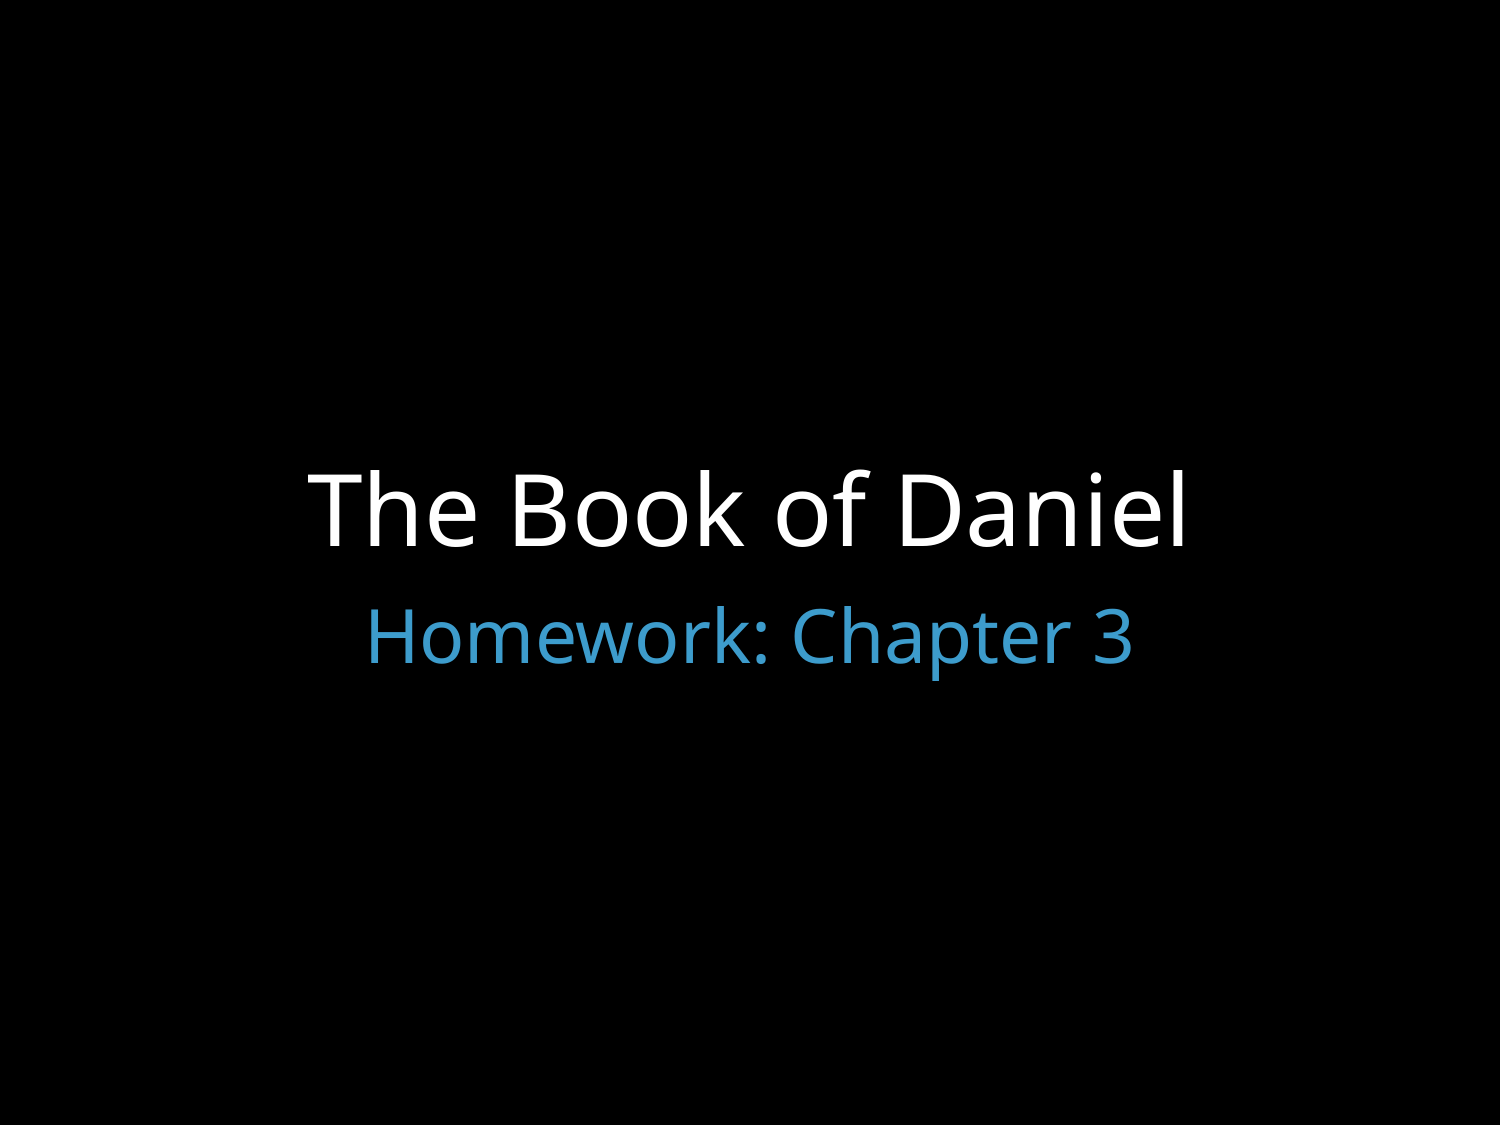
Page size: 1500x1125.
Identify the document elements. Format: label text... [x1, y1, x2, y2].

subtitle Homework: Chapter 3 [187, 590, 1313, 863]
title The Book of Daniel [112, 184, 1388, 576]
